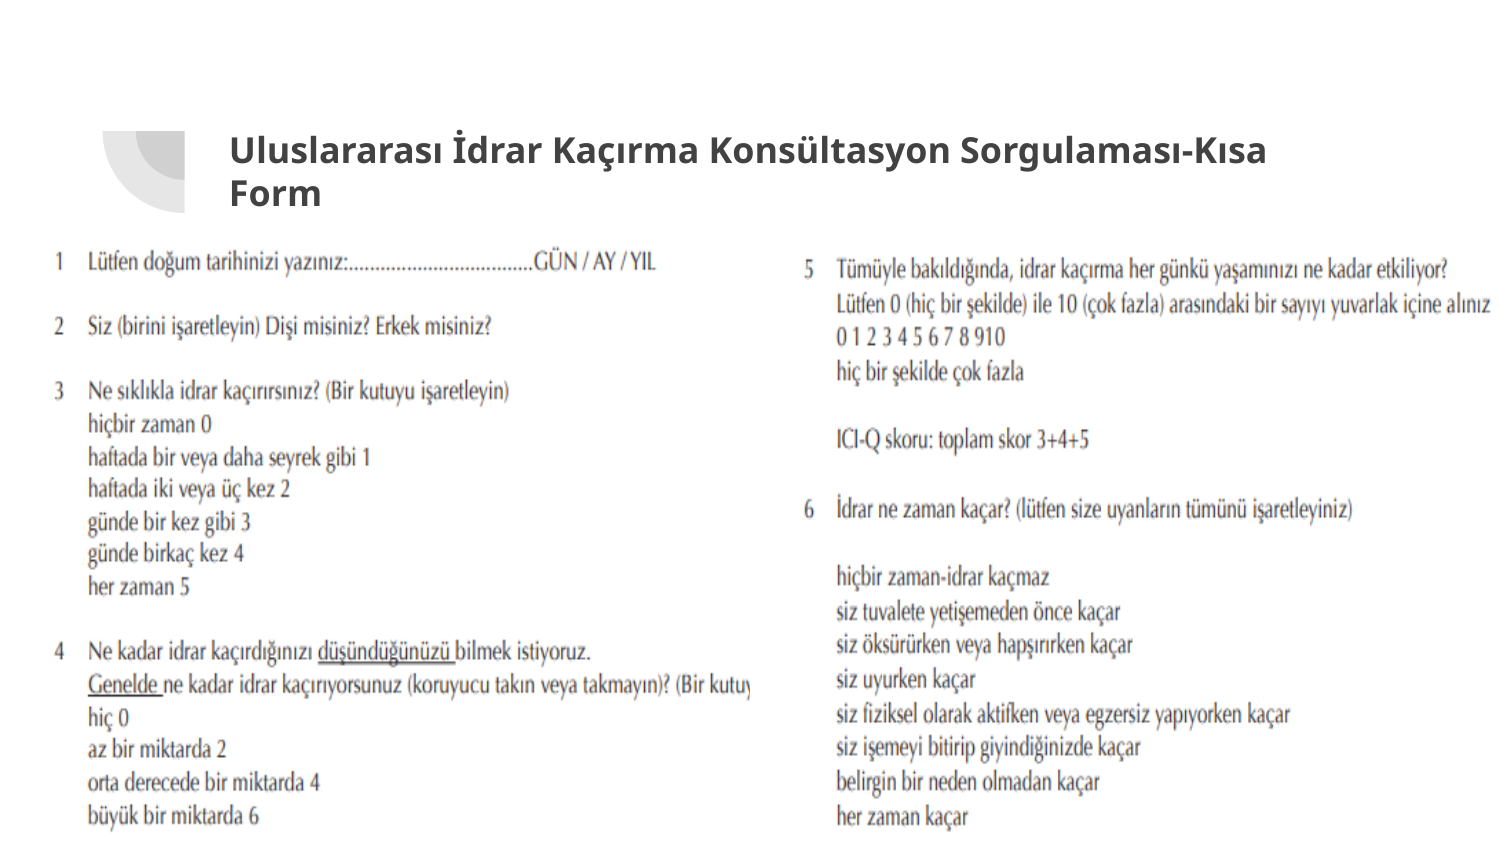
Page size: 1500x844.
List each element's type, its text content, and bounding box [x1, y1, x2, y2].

picture [24, 224, 1500, 844]
title Uluslararası İdrar Kaçırma Konsültasyon Sorgulaması-Kısa Form [213, 113, 1368, 234]
